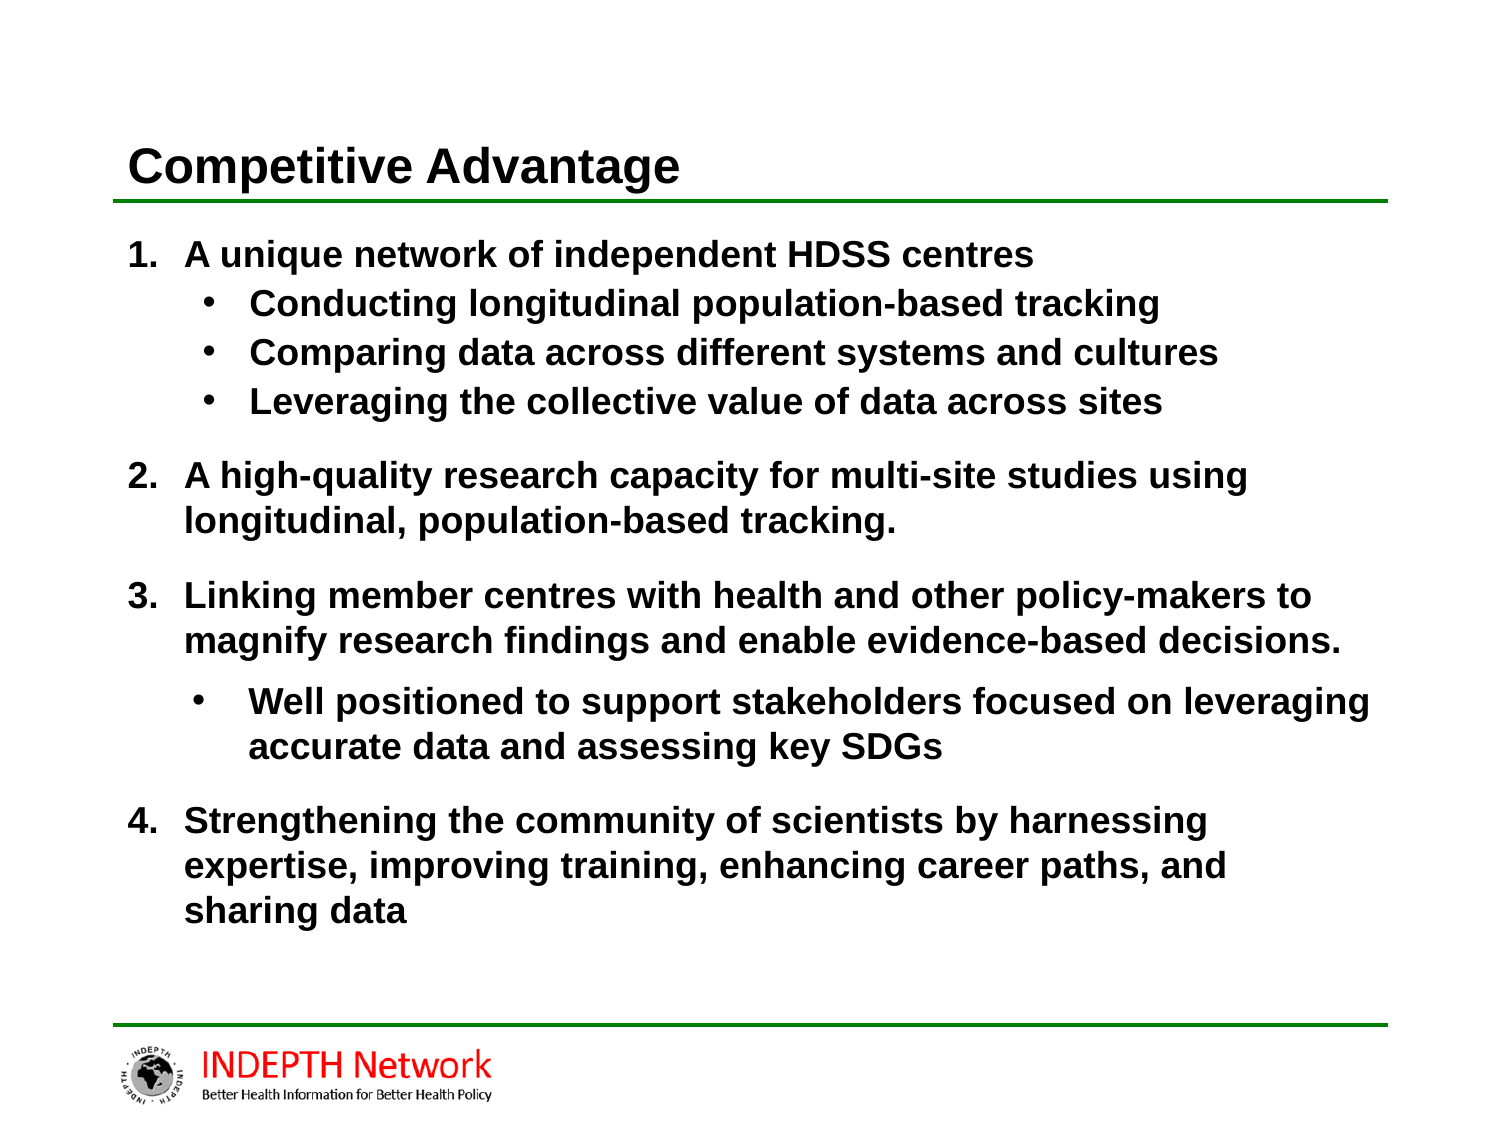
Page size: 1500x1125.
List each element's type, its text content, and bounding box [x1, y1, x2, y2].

list A unique network of independent HDSS centres Conducting longitudinal population-based tracking Comparing data across different systems and cultures Leveraging the collective value of data across sites A high-quality research capacity for multi-site studies using longitudinal, population-based tracking. Linking member centres with health and other policy-makers to magnify research findings and enable evidence-based decisions. Well positioned to support stakeholders focused on leveraging accurate data and assessing key SDGs Strengthening the community of scientists by harnessing expertise, improving training, enhancing career paths, and sharing data [112, 222, 1388, 998]
title Competitive Advantage [112, 63, 1388, 201]
picture [112, 1038, 506, 1117]
